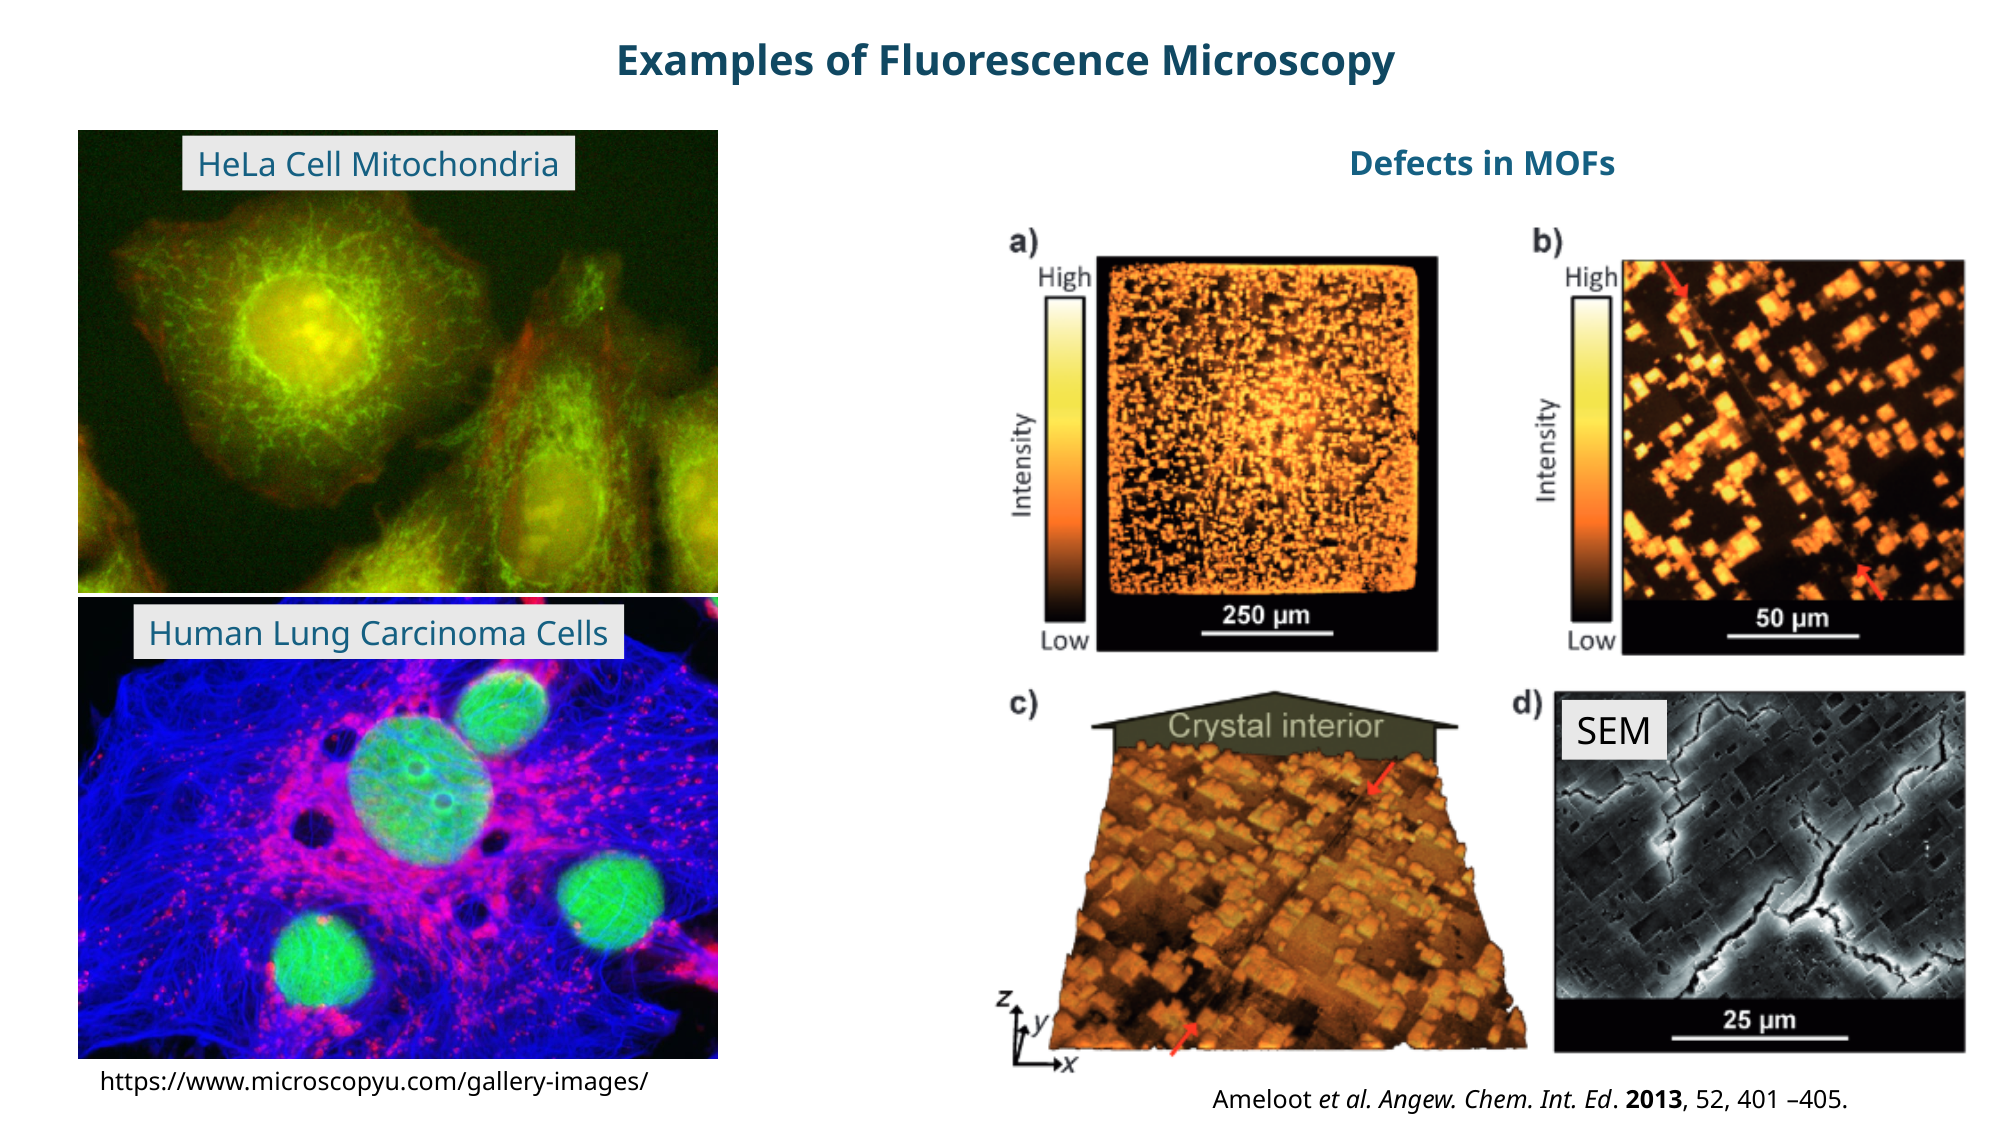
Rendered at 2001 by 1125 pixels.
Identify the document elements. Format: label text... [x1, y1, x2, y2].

picture [77, 597, 719, 1059]
picture [77, 130, 719, 594]
text_box Examples of Fluorescence Microscopy [601, 25, 1411, 91]
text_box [957, 134, 2000, 1123]
text_box https://www.microscopyu.com/gallery-images/ [85, 1059, 665, 1104]
